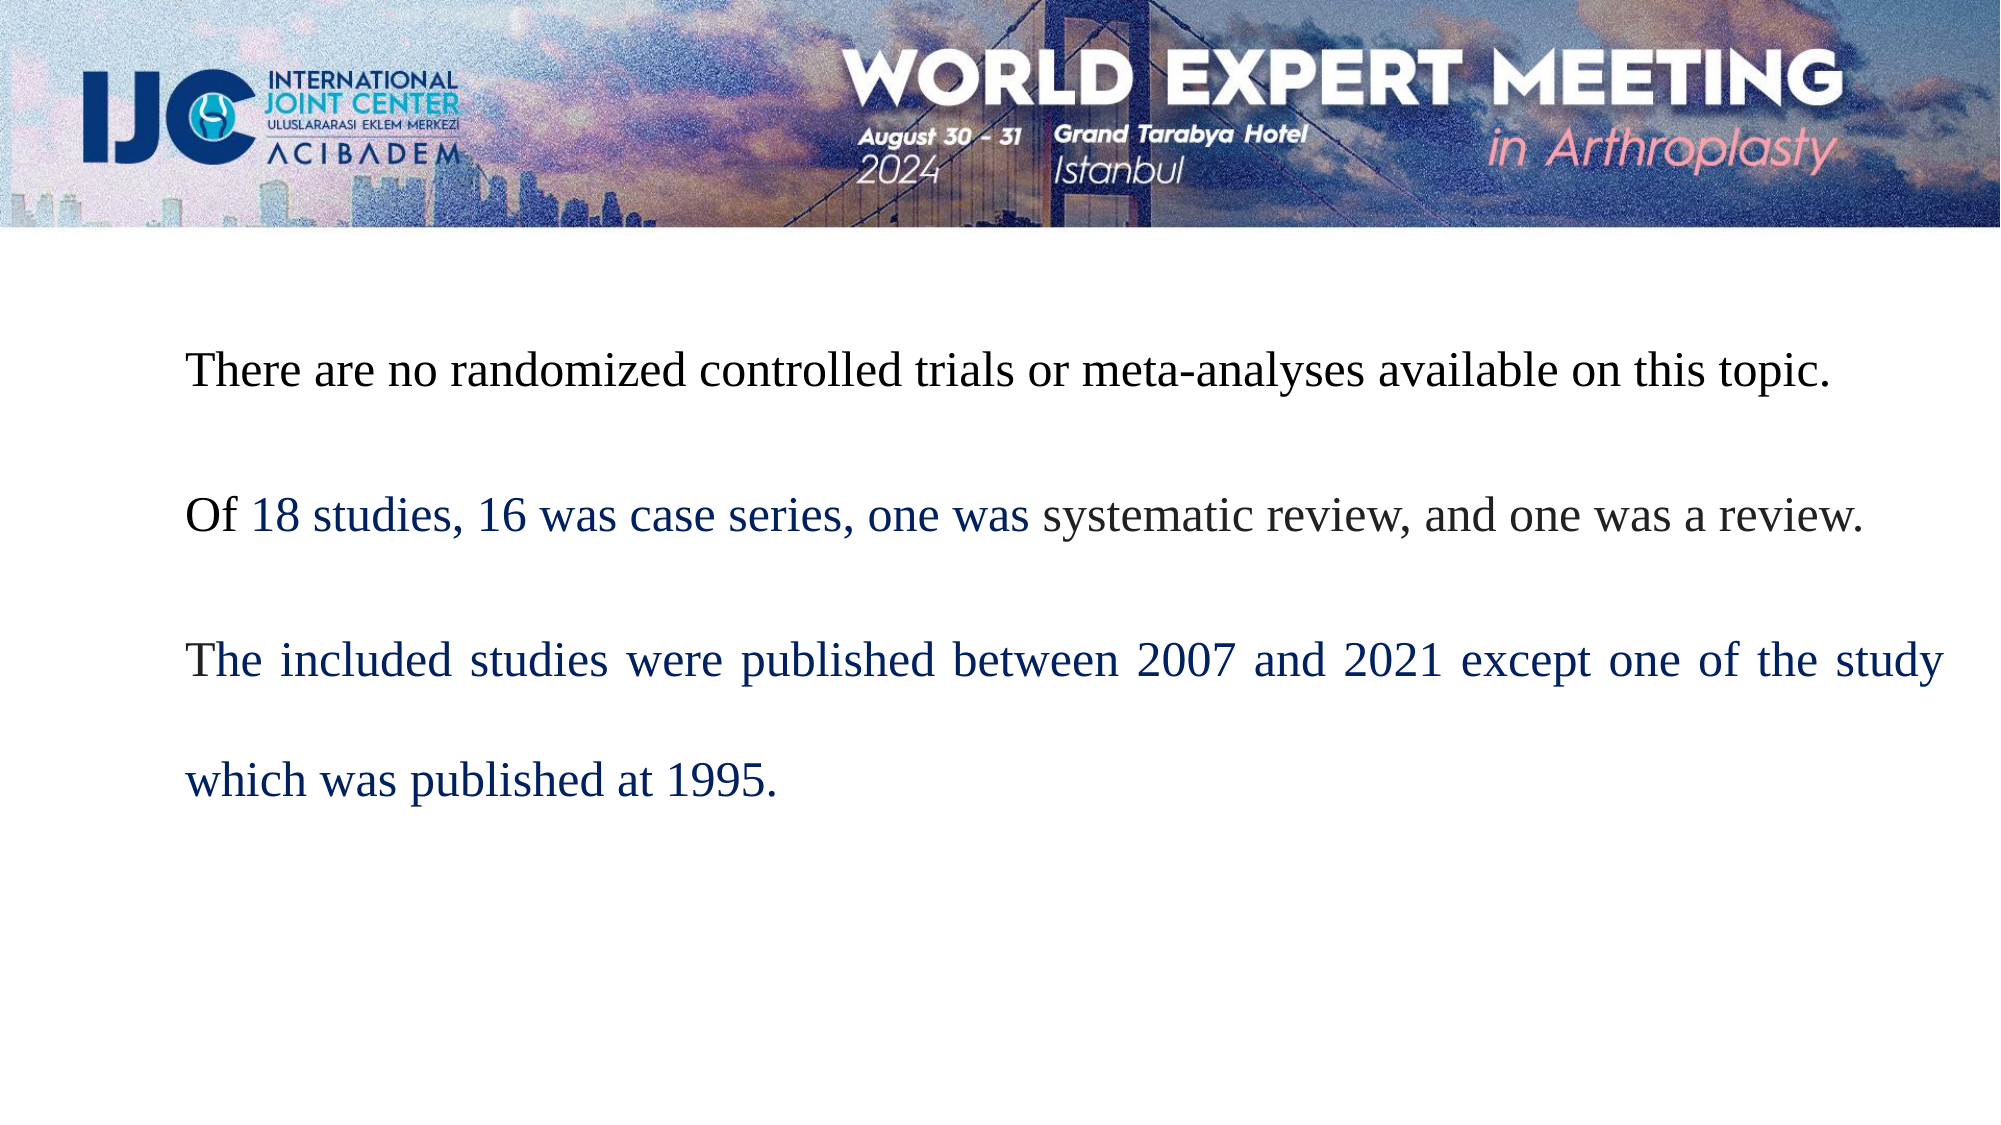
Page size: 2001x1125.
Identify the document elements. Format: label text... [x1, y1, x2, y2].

picture [0, 0, 2000, 1125]
text_box There are no randomized controlled trials or meta-analyses available on this topic. Of 18 studies, 16 was case series, one was systematic review, and one was a review. The included studies were published between 2007 and 2021 except one of the study which was published at 1995. [170, 261, 1961, 986]
